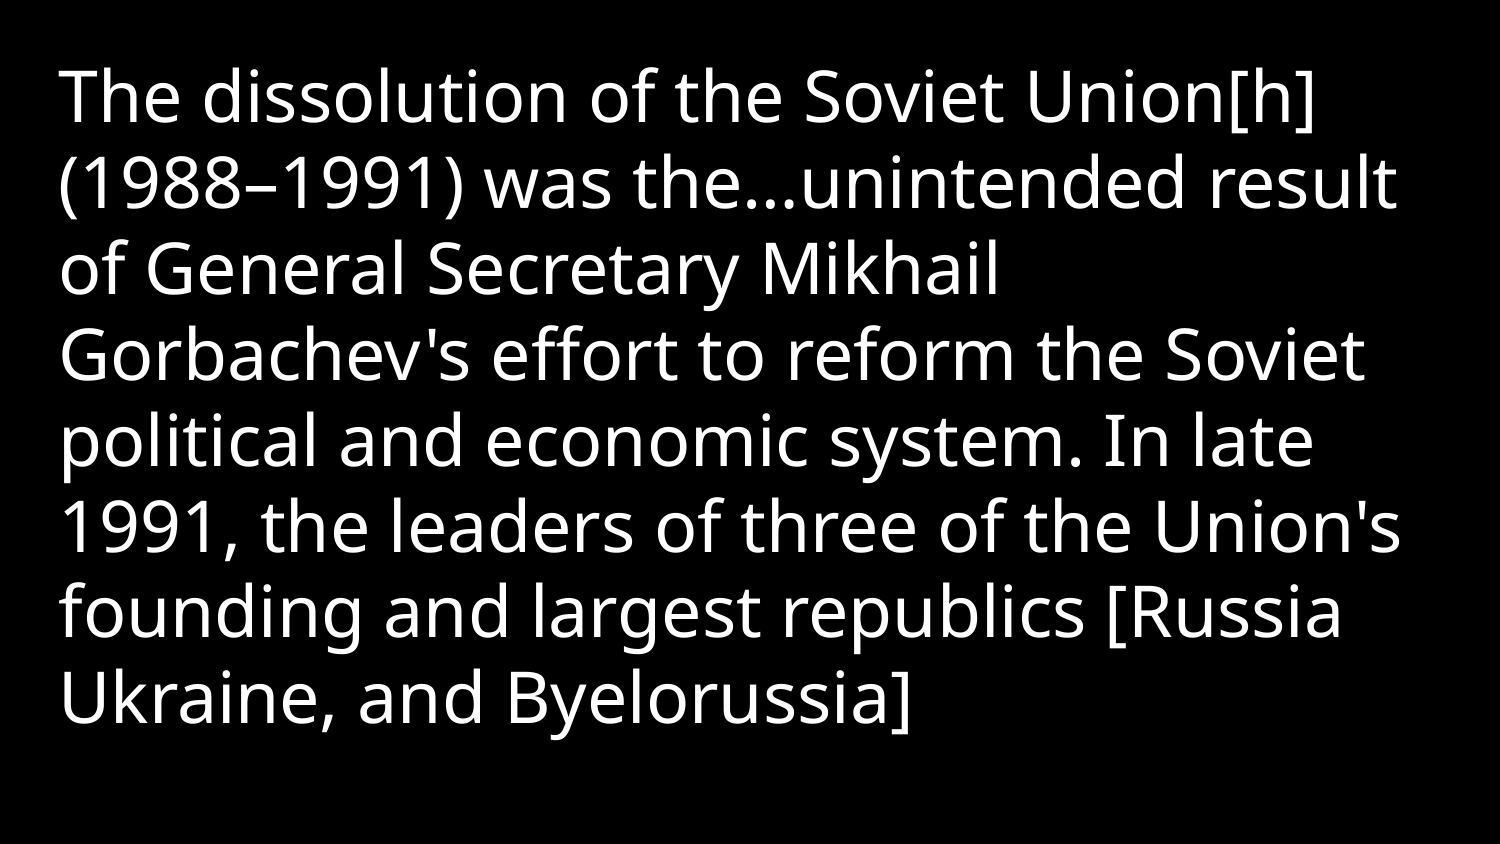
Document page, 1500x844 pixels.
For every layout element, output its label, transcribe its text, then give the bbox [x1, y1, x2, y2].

list The dissolution of the Soviet Union[h] (1988–1991) was the…unintended result of General Secretary Mikhail Gorbachev's effort to reform the Soviet political and economic system. In late 1991, the leaders of three of the Union's founding and largest republics [Russia Ukraine, and Byelorussia] [50, 46, 1425, 810]
